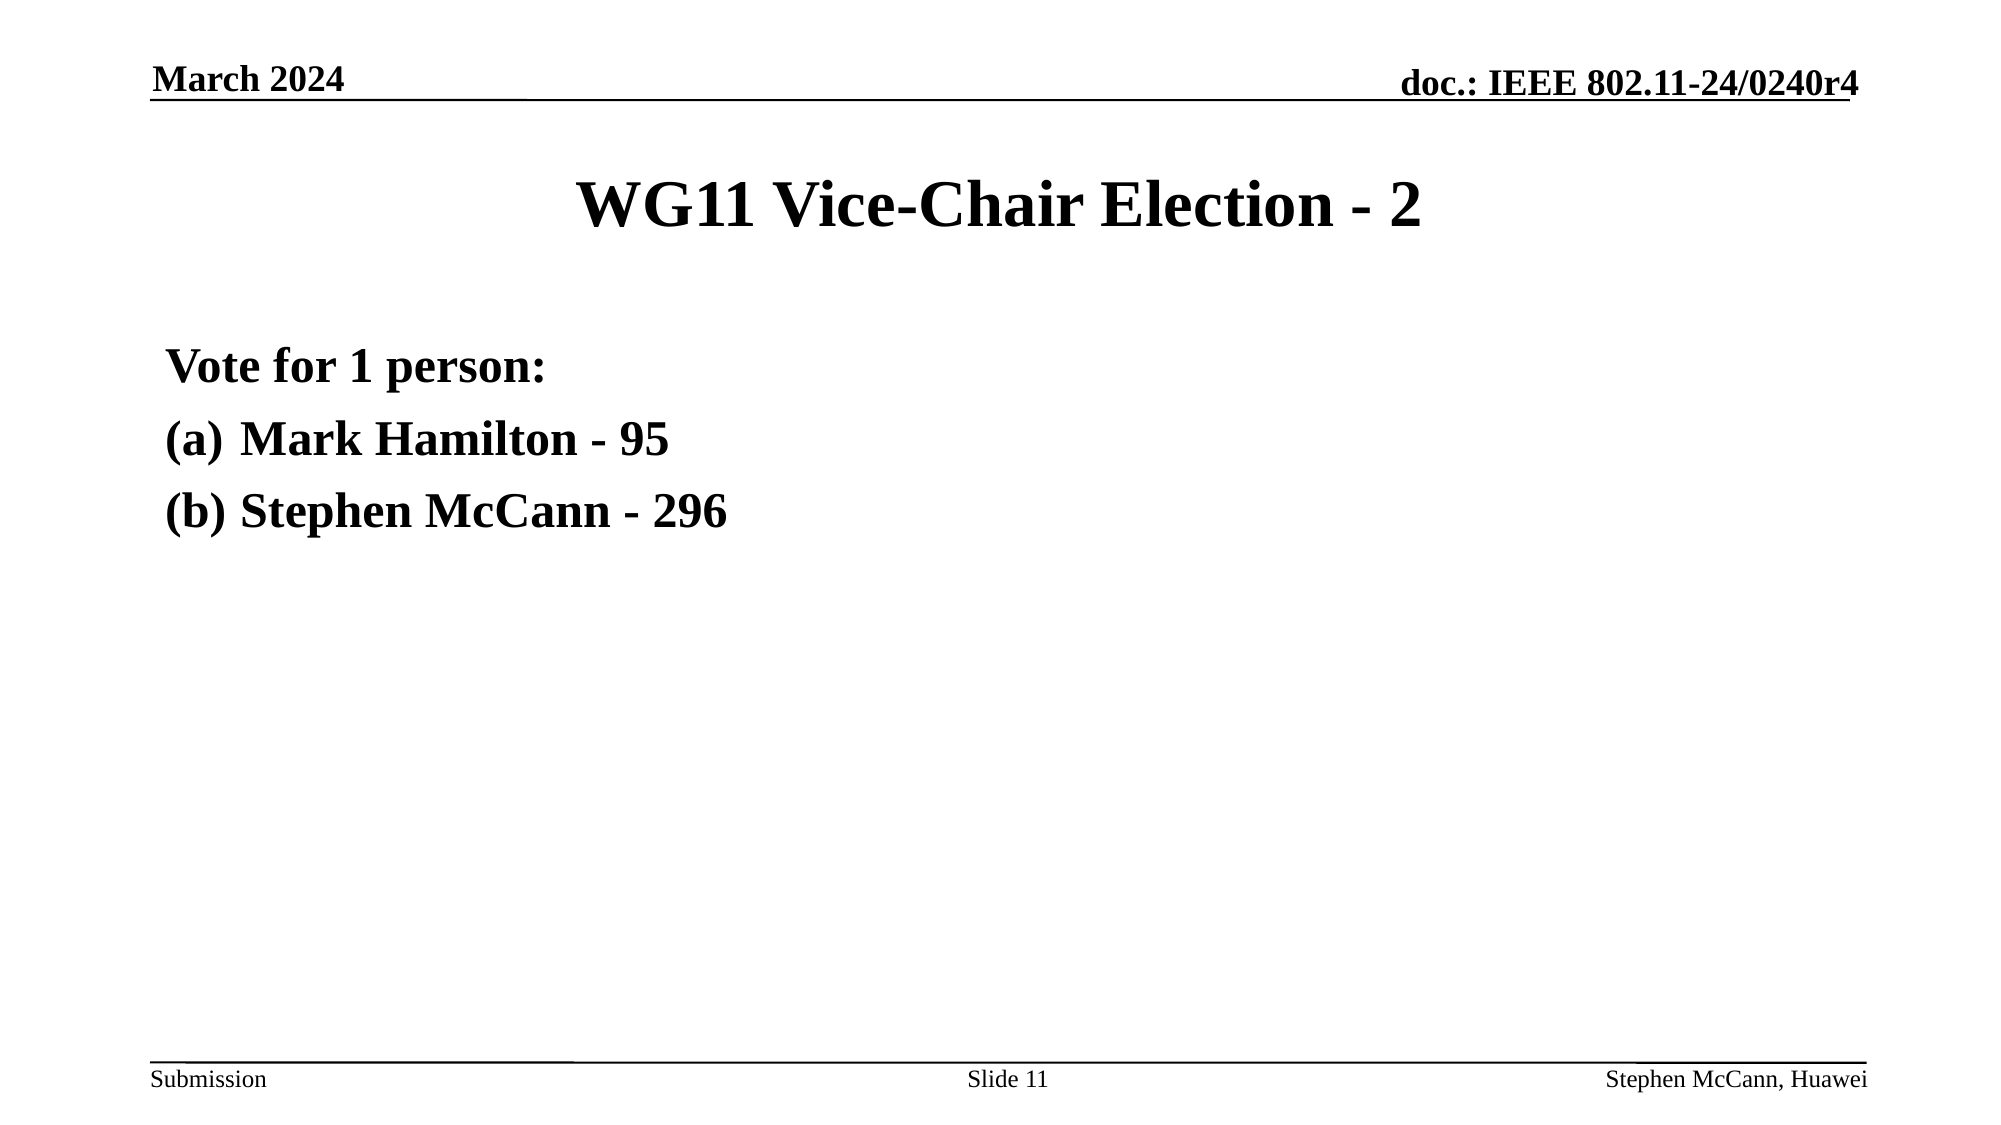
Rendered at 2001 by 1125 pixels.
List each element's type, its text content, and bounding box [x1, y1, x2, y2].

footer Stephen McCann, Huawei [1171, 1061, 1869, 1093]
list Vote for 1 person: Mark Hamilton - 95 Stephen McCann - 296 [149, 324, 1850, 1000]
slide_number Slide 11 [950, 1061, 1067, 1123]
title WG11 Vice-Chair Election - 2 [149, 112, 1850, 288]
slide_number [152, 54, 563, 100]
